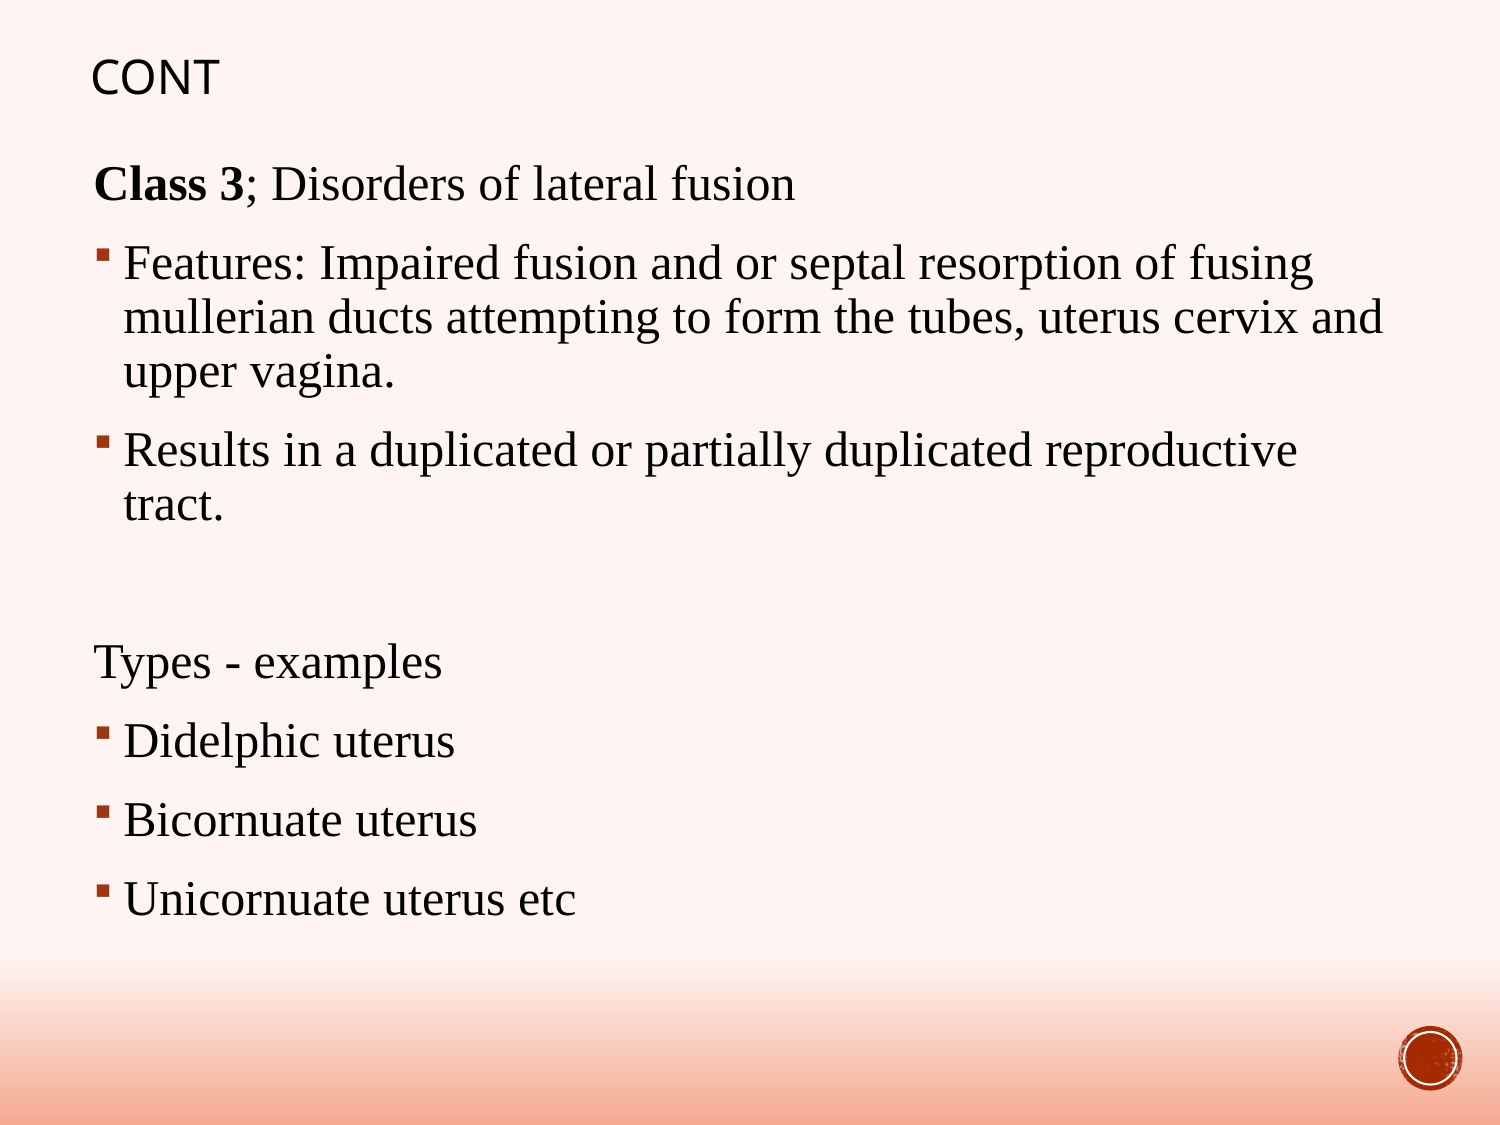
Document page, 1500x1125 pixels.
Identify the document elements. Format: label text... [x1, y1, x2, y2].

list Class 3; Disorders of lateral fusion Features: Impaired fusion and or septal resorption of fusing mullerian ducts attempting to form the tubes, uterus cervix and upper vagina. Results in a duplicated or partially duplicated reproductive tract. Types - examples Didelphic uterus Bicornuate uterus Unicornuate uterus etc [78, 149, 1429, 1034]
title CONT [75, 45, 1425, 113]
